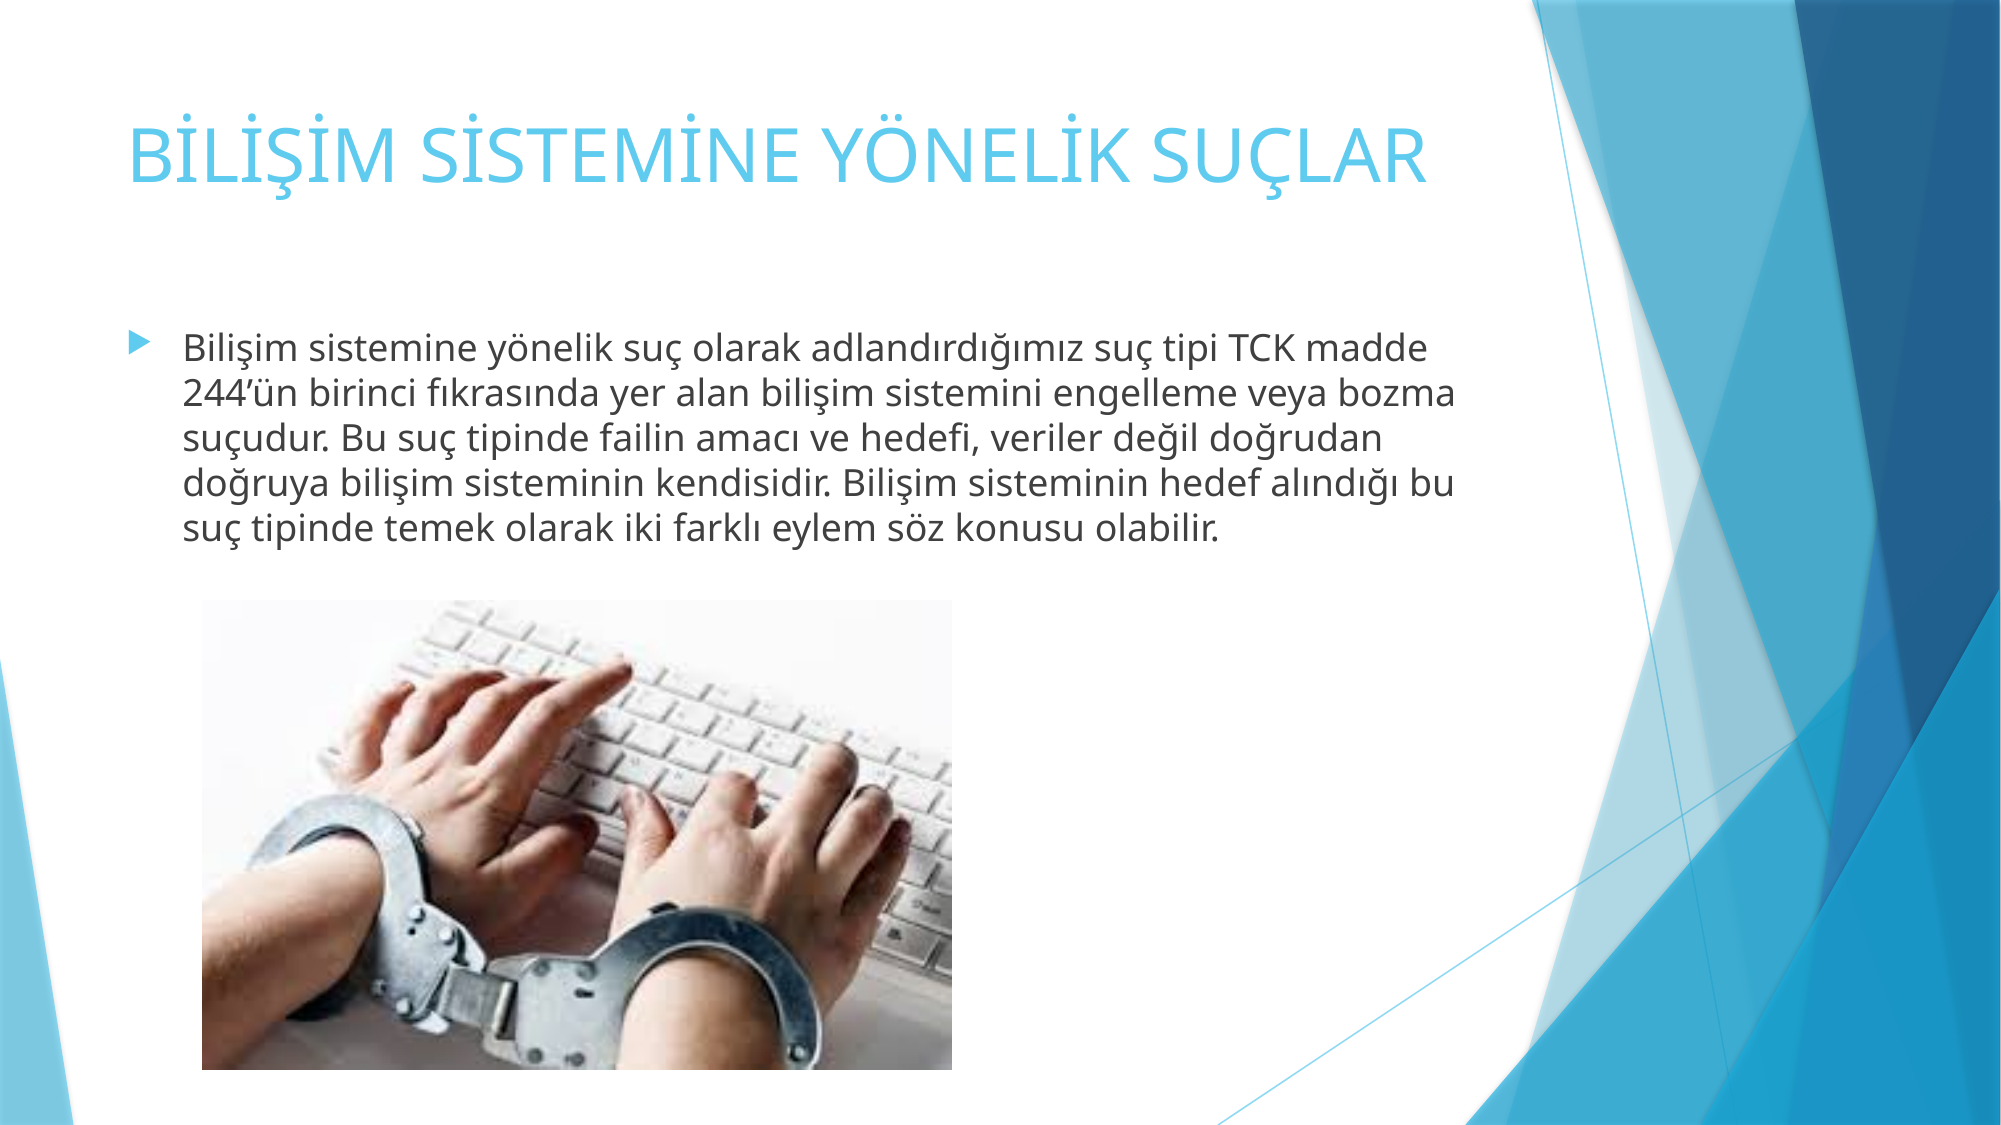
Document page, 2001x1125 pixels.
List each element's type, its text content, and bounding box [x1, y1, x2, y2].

list Bilişim sistemine yönelik suç olarak adlandırdığımız suç tipi TCK madde 244’ün birinci fıkrasında yer alan bilişim sistemini engelleme veya bozma suçudur. Bu suç tipinde failin amacı ve hedefi, veriler değil doğrudan doğruya bilişim sisteminin kendisidir. Bilişim sisteminin hedef alındığı bu suç tipinde temek olarak iki farklı eylem söz konusu olabilir. [111, 316, 1522, 959]
picture [202, 599, 952, 1070]
title BİLİŞİM SİSTEMİNE YÖNELİK SUÇLAR [111, 99, 1522, 316]
